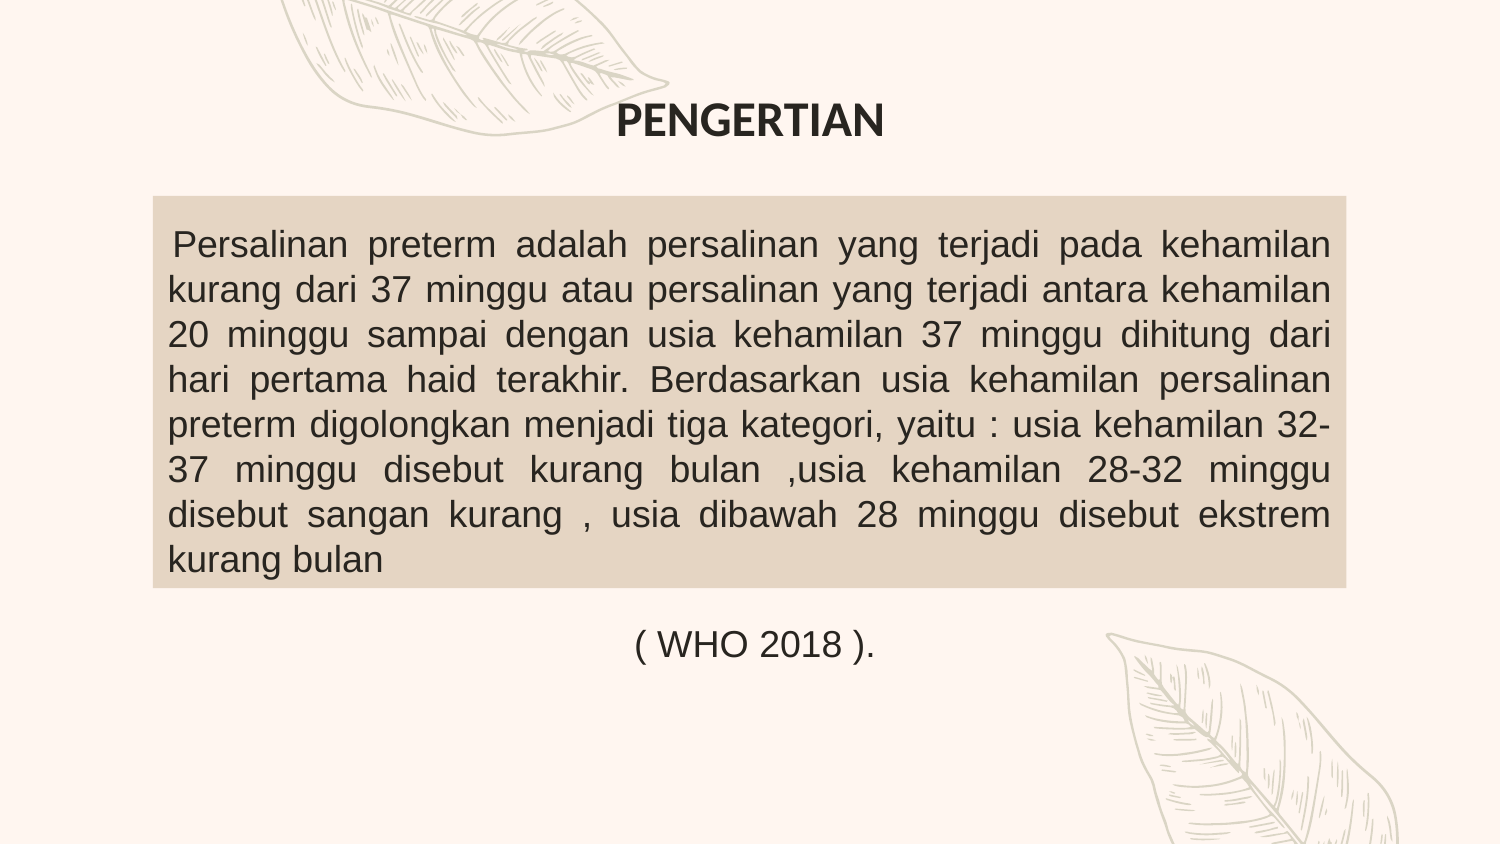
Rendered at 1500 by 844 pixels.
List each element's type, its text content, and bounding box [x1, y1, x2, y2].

text_box PENGERTIAN [596, 67, 903, 166]
subtitle Persalinan preterm adalah persalinan yang terjadi pada kehamilan kurang dari 37 minggu atau persalinan yang terjadi antara kehamilan 20 minggu sampai dengan usia kehamilan 37 minggu dihitung dari hari pertama haid terakhir. Berdasarkan usia kehamilan persalinan preterm digolongkan menjadi tiga kategori, yaitu : usia kehamilan 32- 37 minggu disebut kurang bulan ,usia kehamilan 28-32 minggu disebut sangan kurang , usia dibawah 28 minggu disebut ekstrem kurang bulan ( WHO 2018 ). [152, 195, 1347, 689]
